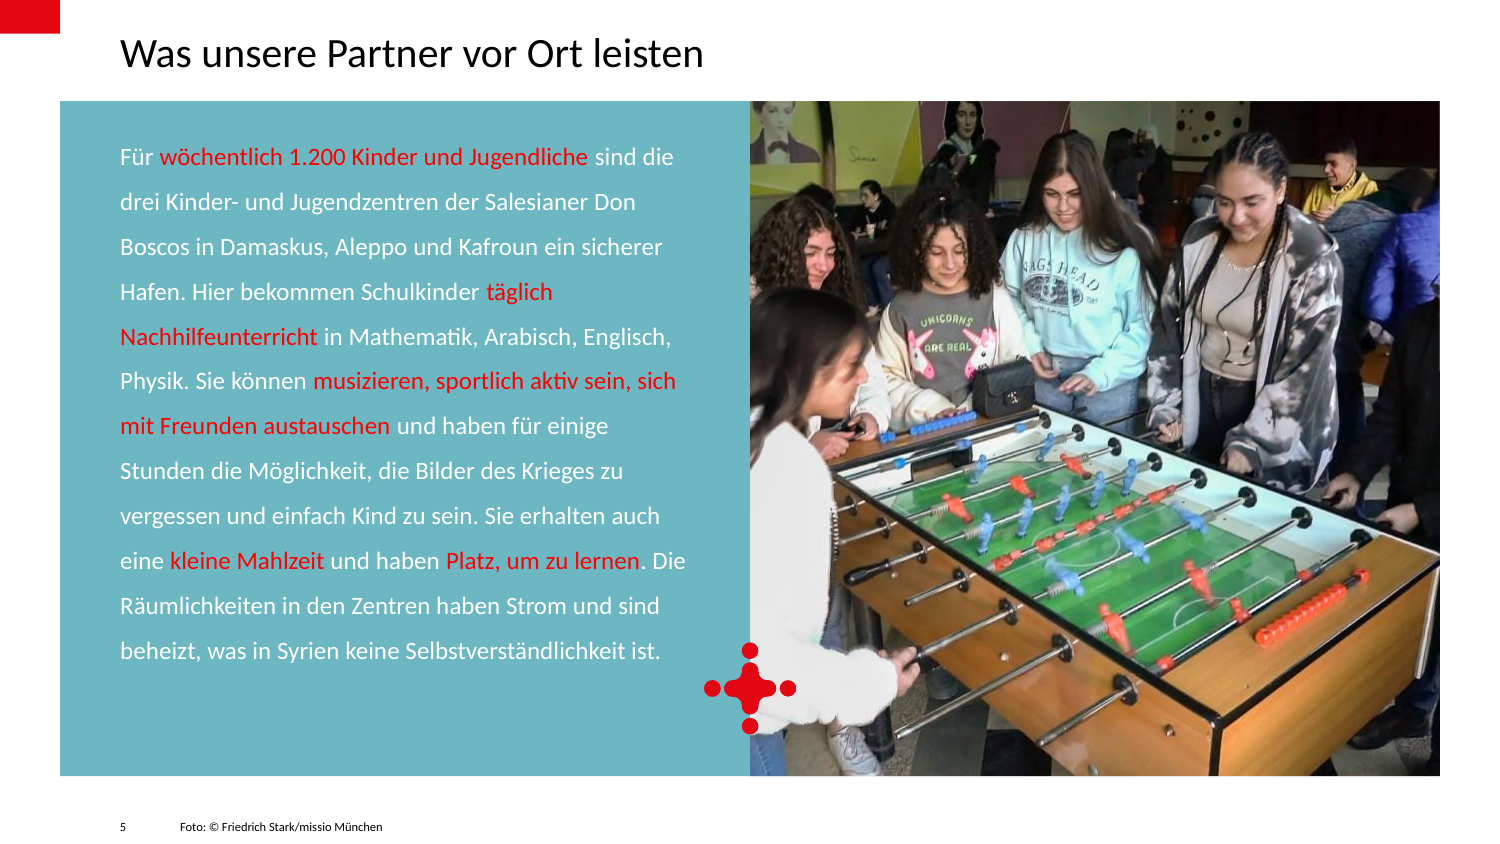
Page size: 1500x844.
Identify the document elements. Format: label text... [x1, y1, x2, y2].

picture [749, 100, 1441, 777]
slide_number 5 [119, 810, 180, 844]
list Foto: © Friedrich Stark/missio München [180, 810, 1440, 844]
title Was unsere Partner vor Ort leisten [120, 11, 1140, 99]
list Für wöchentlich 1.200 Kinder und Jugendliche sind die drei Kinder- und Jugendzentren der Salesianer Don Boscos in Damaskus, Aleppo und Kafroun ein sicherer Hafen. Hier bekommen Schulkinder täglich Nachhilfeunterricht in Mathematik, Arabisch, Englisch, Physik. Sie können musizieren, sportlich aktiv sein, sich mit Freunden austauschen und haben für einige Stunden die Möglichkeit, die Bilder des Krieges zu vergessen und einfach Kind zu sein. Sie erhalten auch eine kleine Mahlzeit und haben Platz, um zu lernen. Die Räumlichkeiten in den Zentren haben Strom und sind beheizt, was in Syrien keine Selbstverständlichkeit ist. [120, 125, 699, 743]
